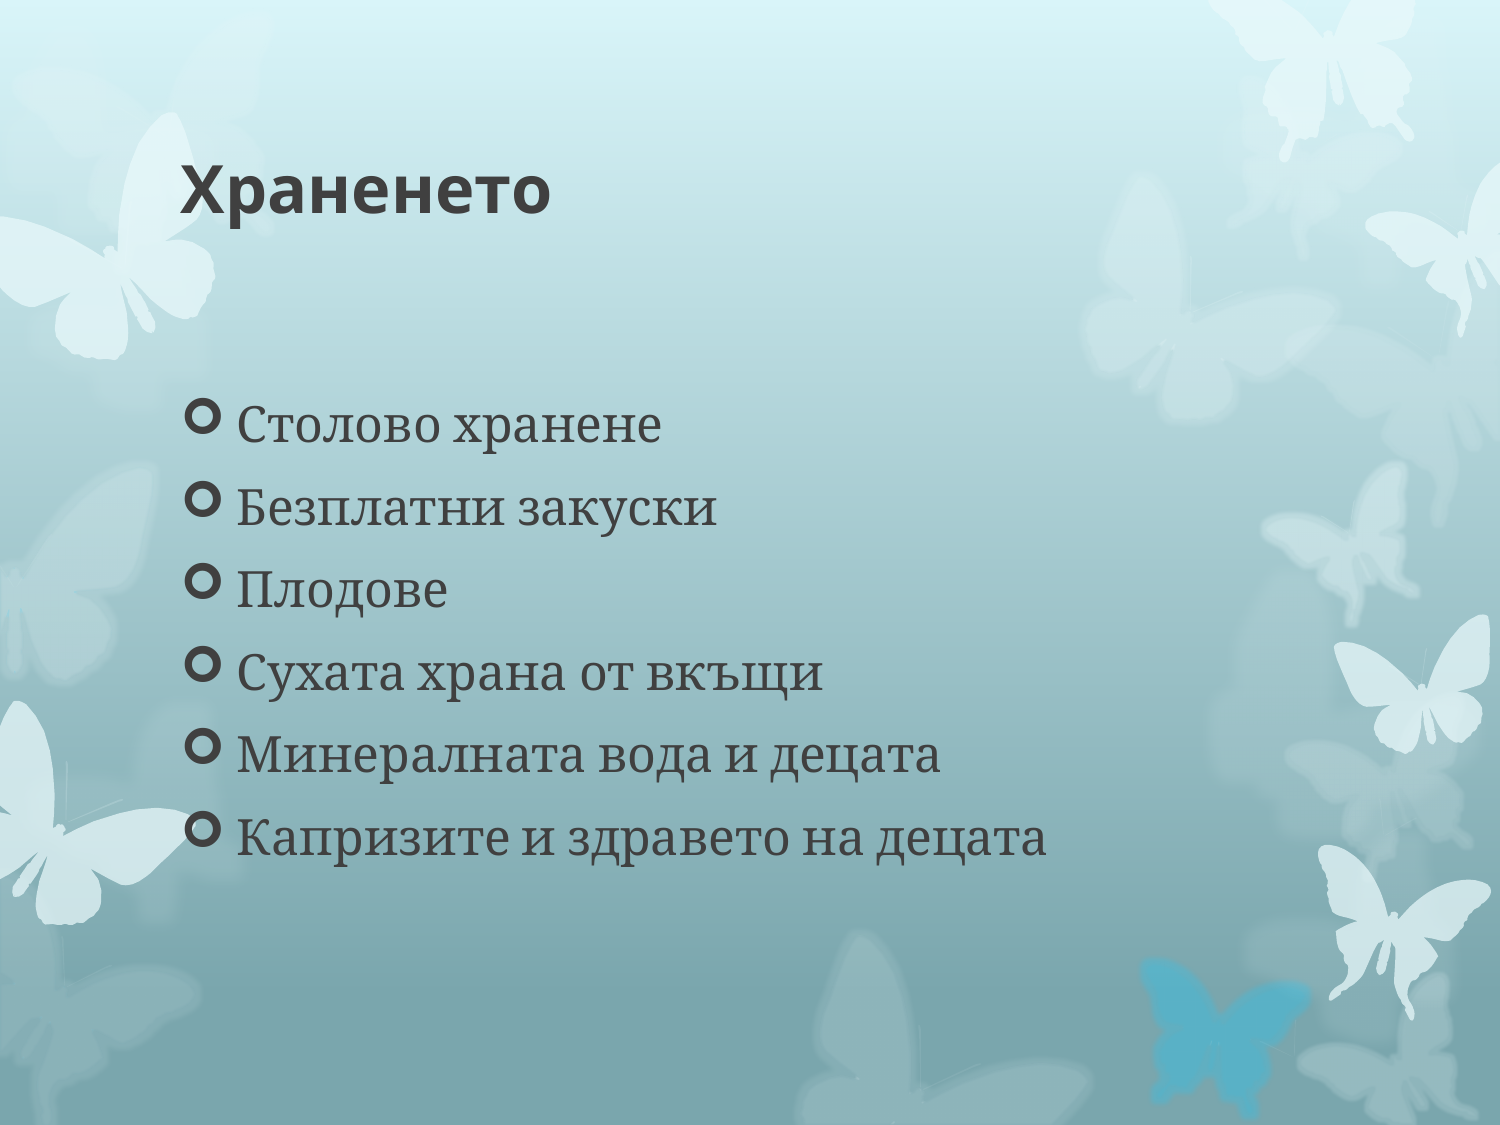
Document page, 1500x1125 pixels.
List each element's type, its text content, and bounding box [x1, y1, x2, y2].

list Столово хранене Безплатни закуски Плодове Сухата храна от вкъщи Минералната вода и децата Капризите и здравето на децата [165, 296, 1176, 962]
title Храненето [165, 110, 1335, 263]
